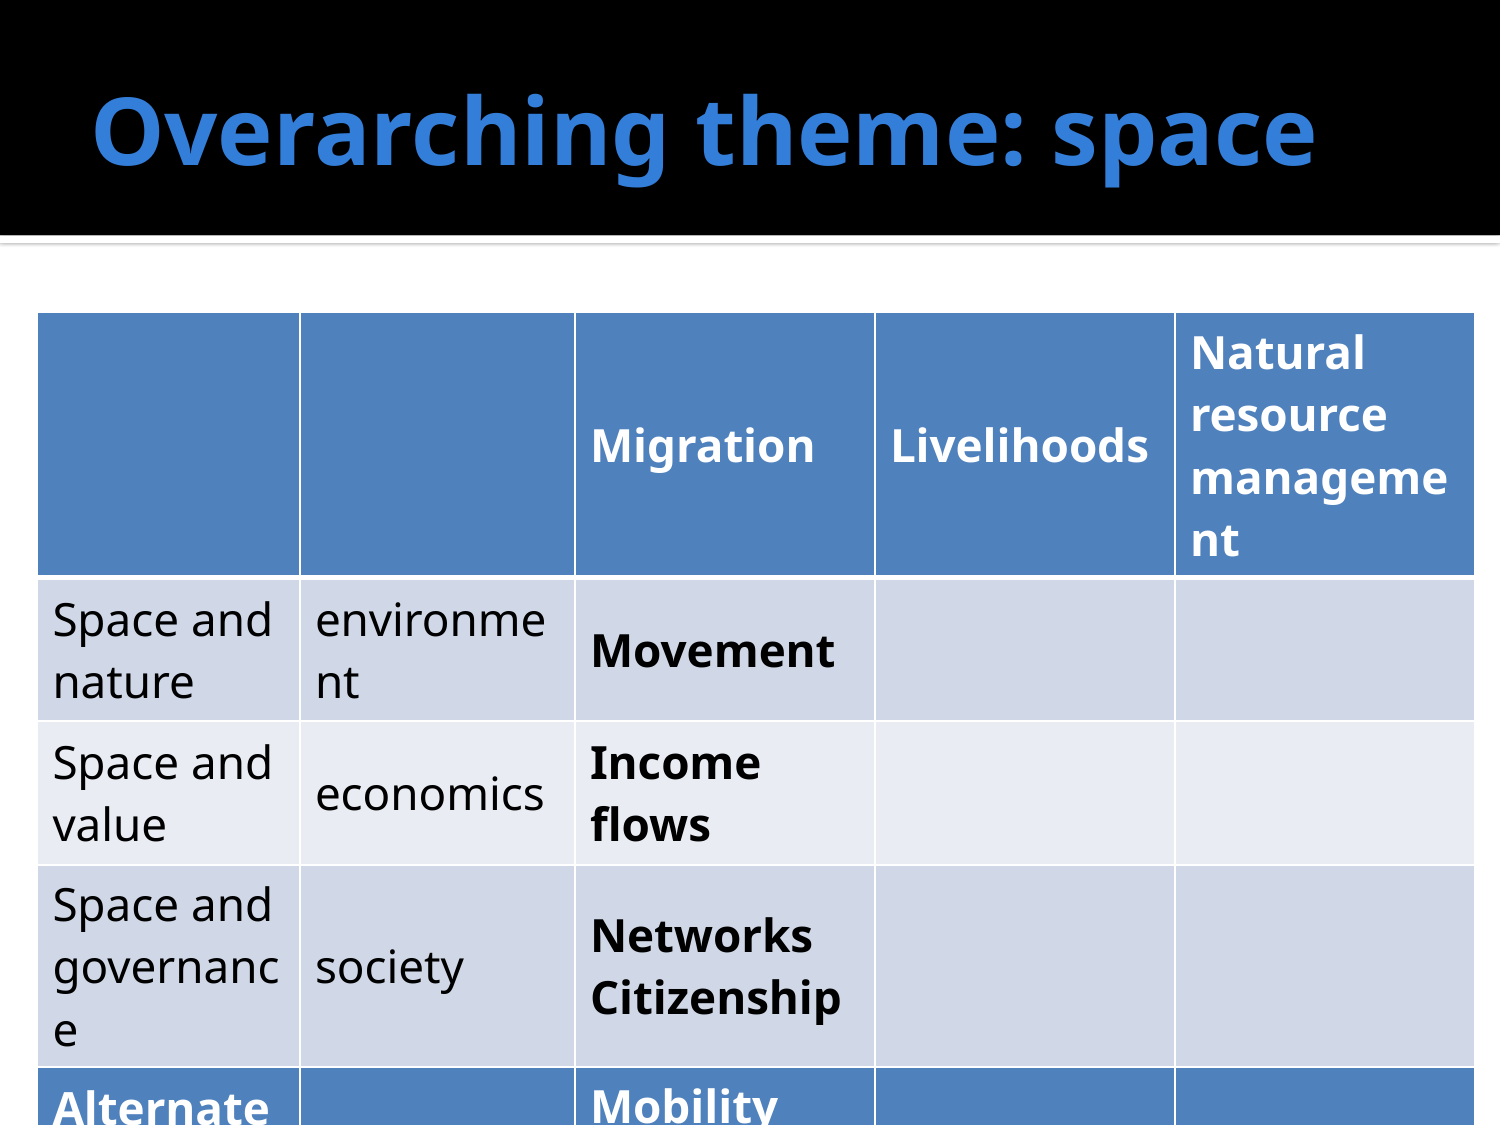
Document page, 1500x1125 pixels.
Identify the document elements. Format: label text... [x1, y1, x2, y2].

table_cell economics [301, 722, 574, 864]
table_cell [876, 580, 1174, 720]
table_cell Space and governance [38, 866, 299, 1066]
table_header Migration [576, 313, 874, 575]
table_cell society [301, 866, 574, 1066]
table_header Natural resource management [1176, 313, 1474, 575]
title Overarching theme: space [75, 25, 1425, 231]
table_header Livelihoods [876, 313, 1174, 575]
table_cell Space and nature [38, 580, 299, 720]
table_cell environment [301, 580, 574, 720]
table_cell Alternate concepts [38, 1068, 299, 1125]
table_cell Networks Citizenship [576, 866, 874, 1066]
table_cell Mobility [576, 1068, 874, 1125]
table_header [38, 313, 299, 575]
table_cell Space and value [38, 722, 299, 864]
table_cell [876, 722, 1174, 864]
table_cell Income flows [576, 722, 874, 864]
table_cell [876, 1068, 1174, 1125]
table_cell [1176, 722, 1474, 864]
table_cell [1176, 1068, 1474, 1125]
table_cell [1176, 866, 1474, 1066]
table_cell [301, 1068, 574, 1125]
table_cell [876, 866, 1174, 1066]
table_cell Movement [576, 580, 874, 720]
table_cell [1176, 580, 1474, 720]
table_header [301, 313, 574, 575]
